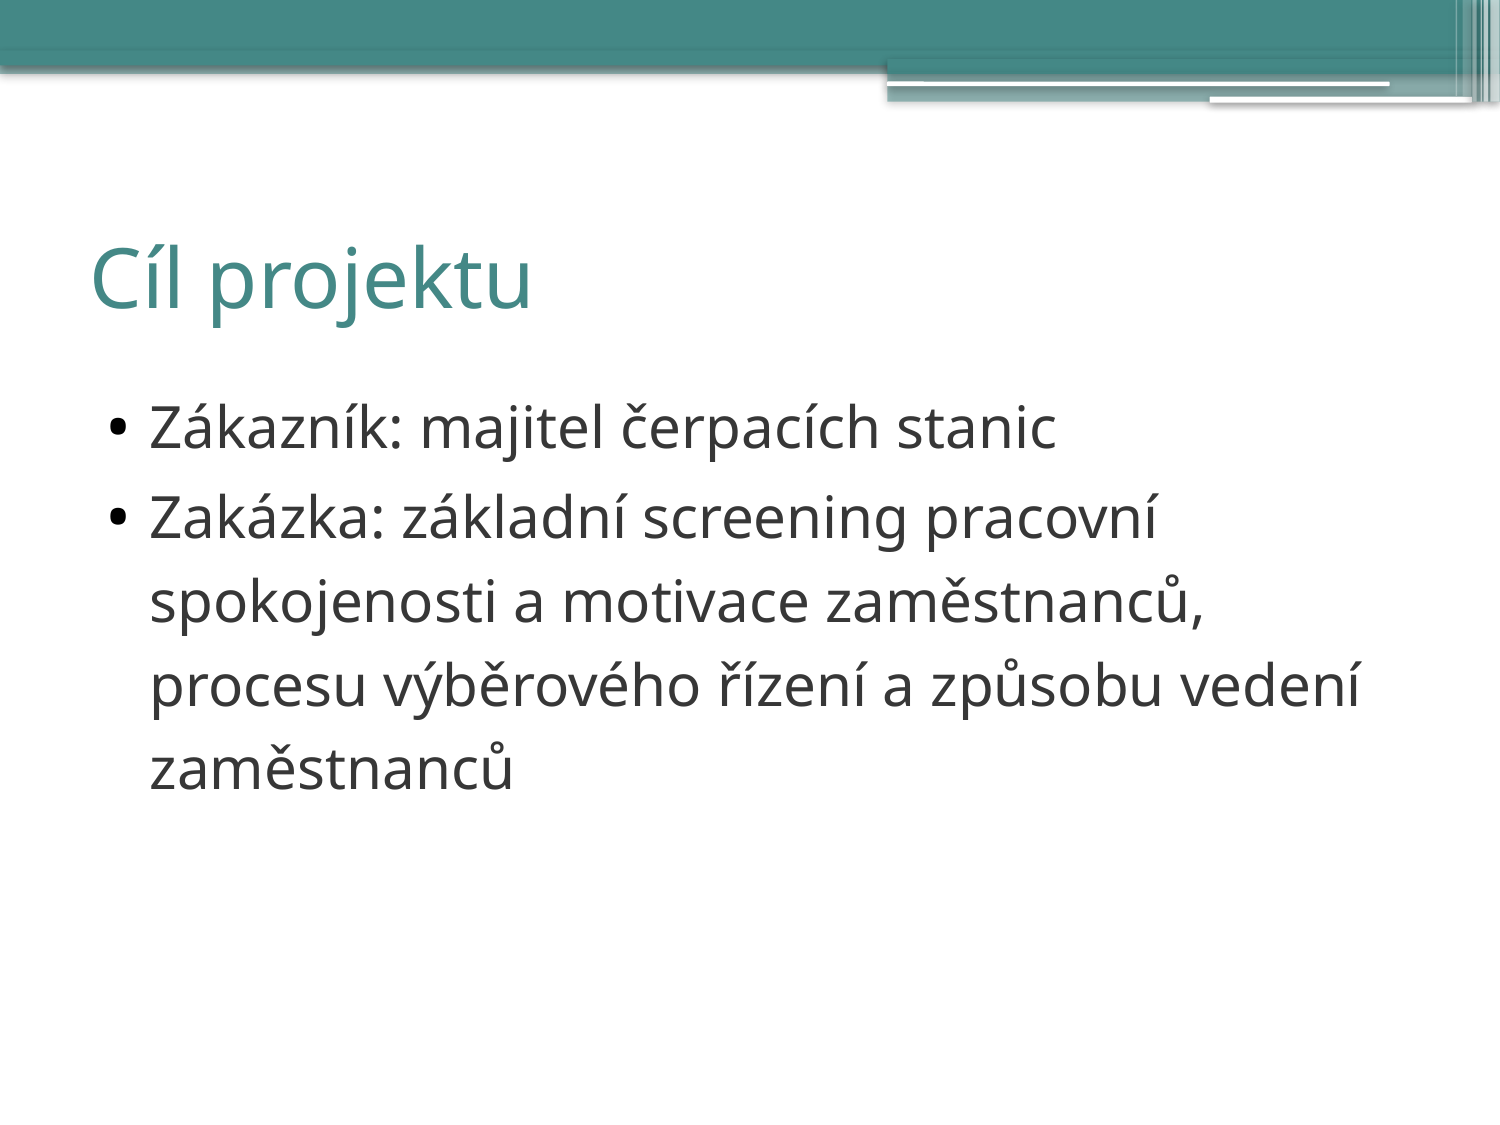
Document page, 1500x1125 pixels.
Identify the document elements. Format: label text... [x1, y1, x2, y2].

title Cíl projektu [75, 187, 1425, 363]
list Zákazník: majitel čerpacích stanic Zakázka: základní screening pracovní spokojenosti a motivace zaměstnanců, procesu výběrového řízení a způsobu vedení zaměstnanců [75, 368, 1425, 1079]
